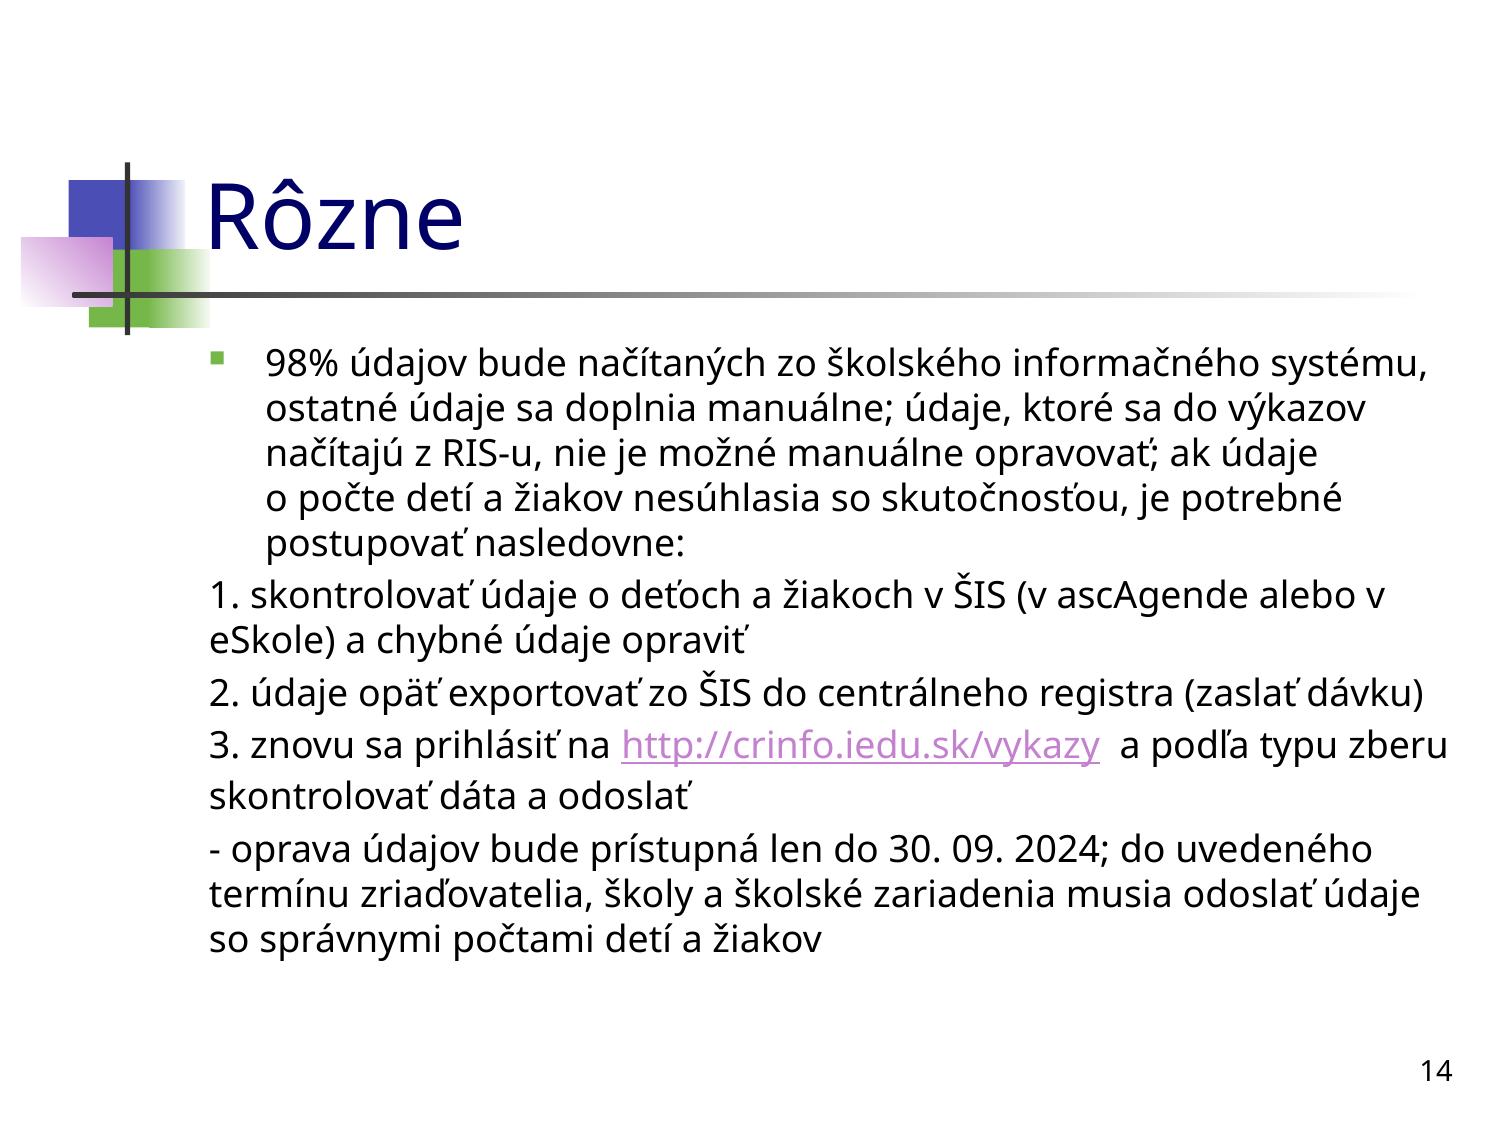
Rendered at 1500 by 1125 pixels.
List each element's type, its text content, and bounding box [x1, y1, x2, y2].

title Rôzne [188, 35, 1468, 275]
slide_number 14 [1155, 1024, 1468, 1100]
list 98% údajov bude načítaných zo školského informačného systému, ostatné údaje sa doplnia manuálne; údaje, ktoré sa do výkazov načítajú z RIS-u, nie je možné manuálne opravovať; ak údaje o počte detí a žiakov nesúhlasia so skutočnosťou, je potrebné postupovať nasledovne: 1. skontrolovať údaje o deťoch a žiakoch v ŠIS (v ascAgende alebo v eSkole) a chybné údaje opraviť 2. údaje opäť exportovať zo ŠIS do centrálneho registra (zaslať dávku) 3. znovu sa prihlásiť na http://crinfo.iedu.sk/vykazy a podľa typu zberu skontrolovať dáta a odoslať - oprava údajov bude prístupná len do 30. 09. 2024; do uvedeného termínu zriaďovatelia, školy a školské zariadenia musia odoslať údaje so správnymi počtami detí a žiakov [193, 331, 1469, 1006]
